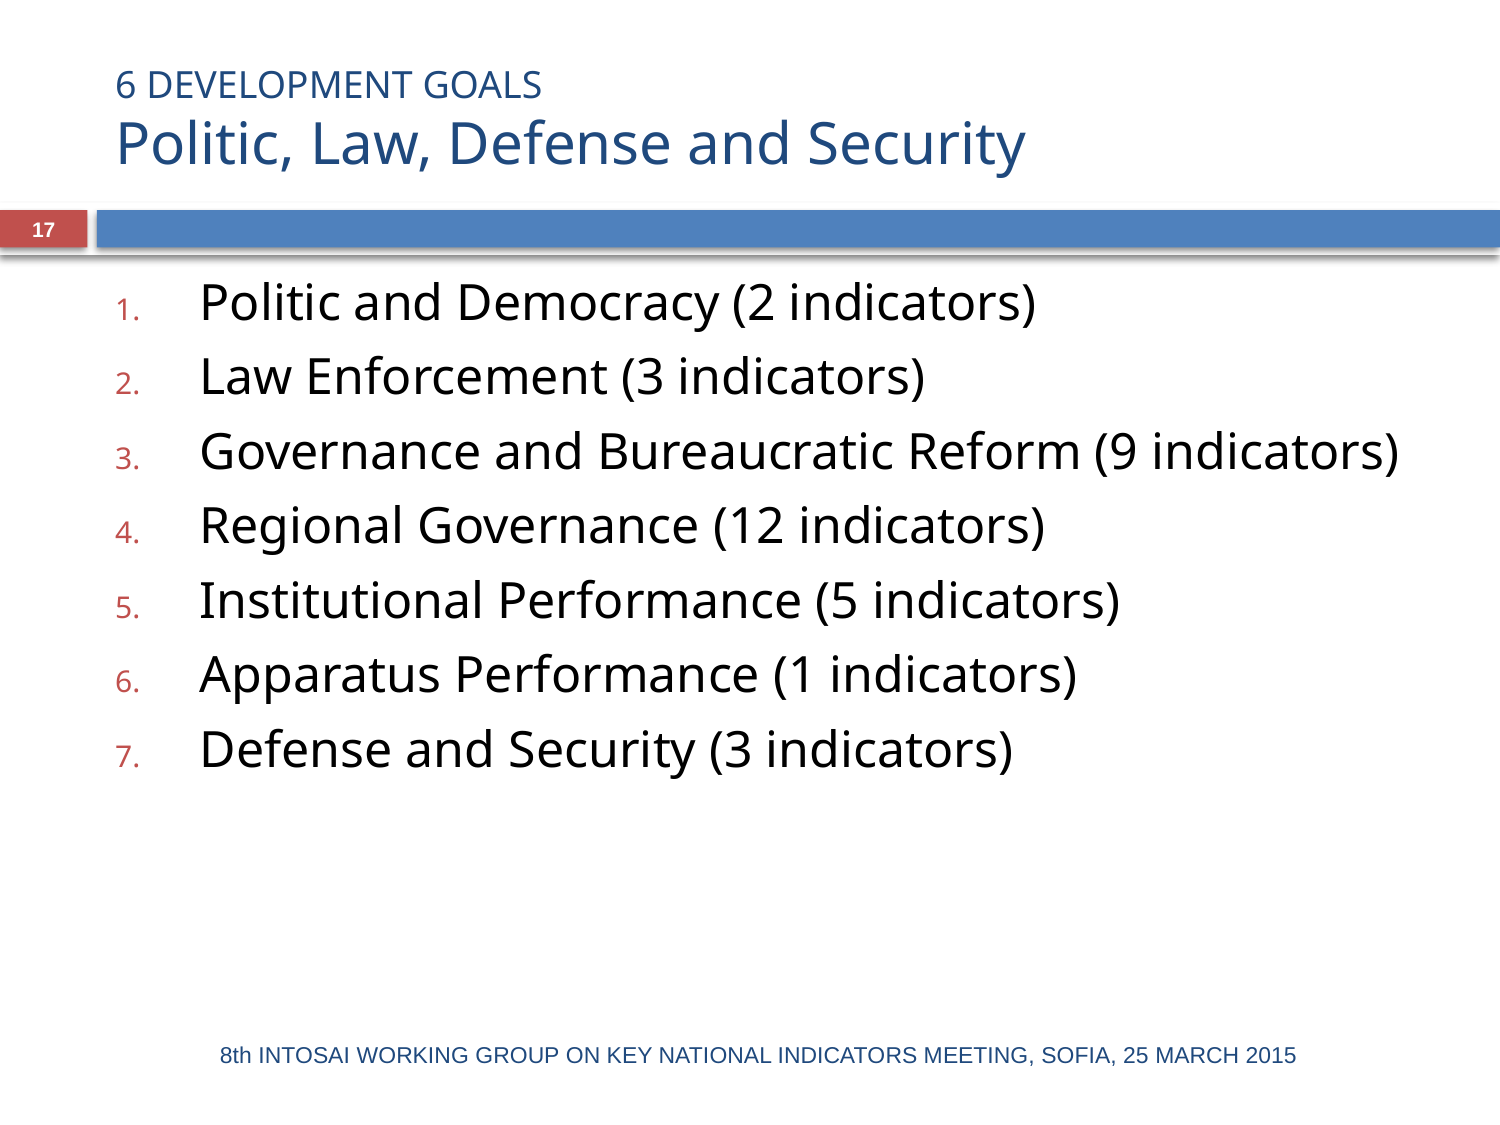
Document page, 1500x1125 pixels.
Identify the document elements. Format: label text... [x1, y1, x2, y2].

list Politic and Democracy (2 indicators) Law Enforcement (3 indicators) Governance and Bureaucratic Reform (9 indicators) Regional Governance (12 indicators) Institutional Performance (5 indicators) Apparatus Performance (1 indicators) Defense and Security (3 indicators) [100, 262, 1438, 1000]
footer 8th INTOSAI WORKING GROUP ON KEY NATIONAL INDICATORS MEETING, SOFIA, 25 MARCH 2015 [99, 1024, 1418, 1085]
slide_number 17 [0, 208, 88, 249]
title 6 DEVELOPMENT GOALS Politic, Law, Defense and Security [100, 37, 1438, 200]
